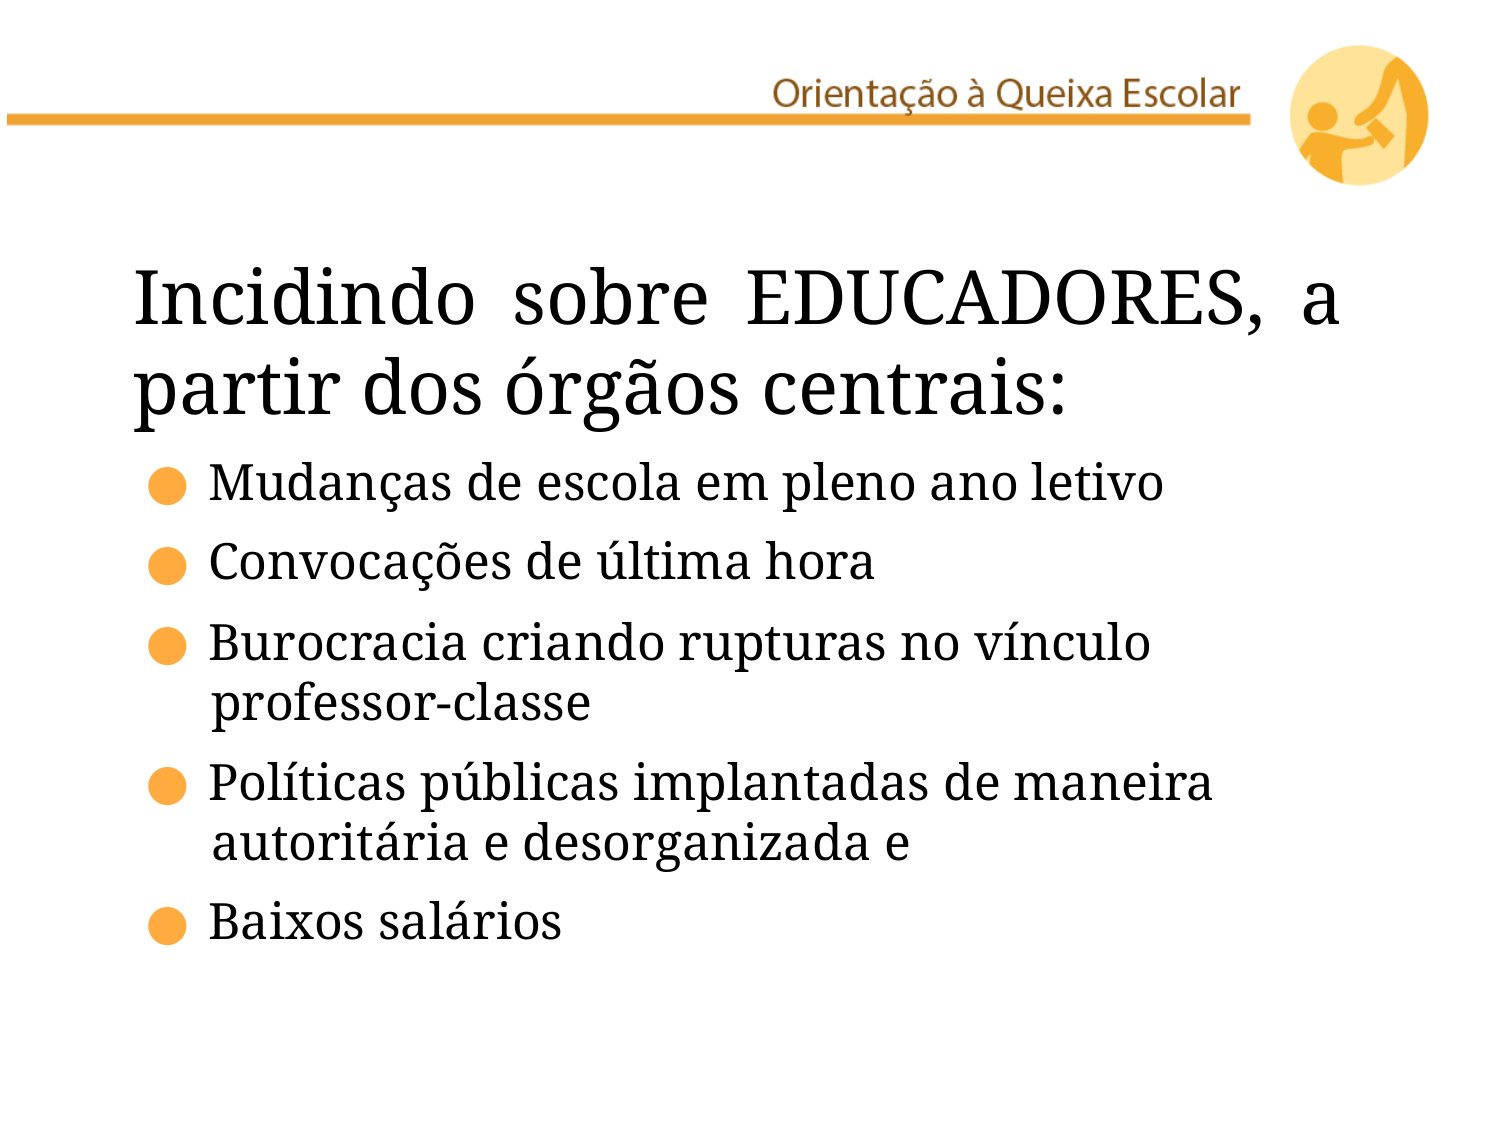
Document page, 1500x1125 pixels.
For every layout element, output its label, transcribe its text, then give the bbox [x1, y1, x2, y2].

text_box Incidindo sobre EDUCADORES, a partir dos órgãos centrais: Mudanças de escola em pleno ano letivo Convocações de última hora Burocracia criando rupturas no vínculo professor-classe Políticas públicas implantadas de maneira autoritária e desorganizada e Baixos salários [118, 245, 1359, 1033]
picture [6, 4, 1493, 236]
